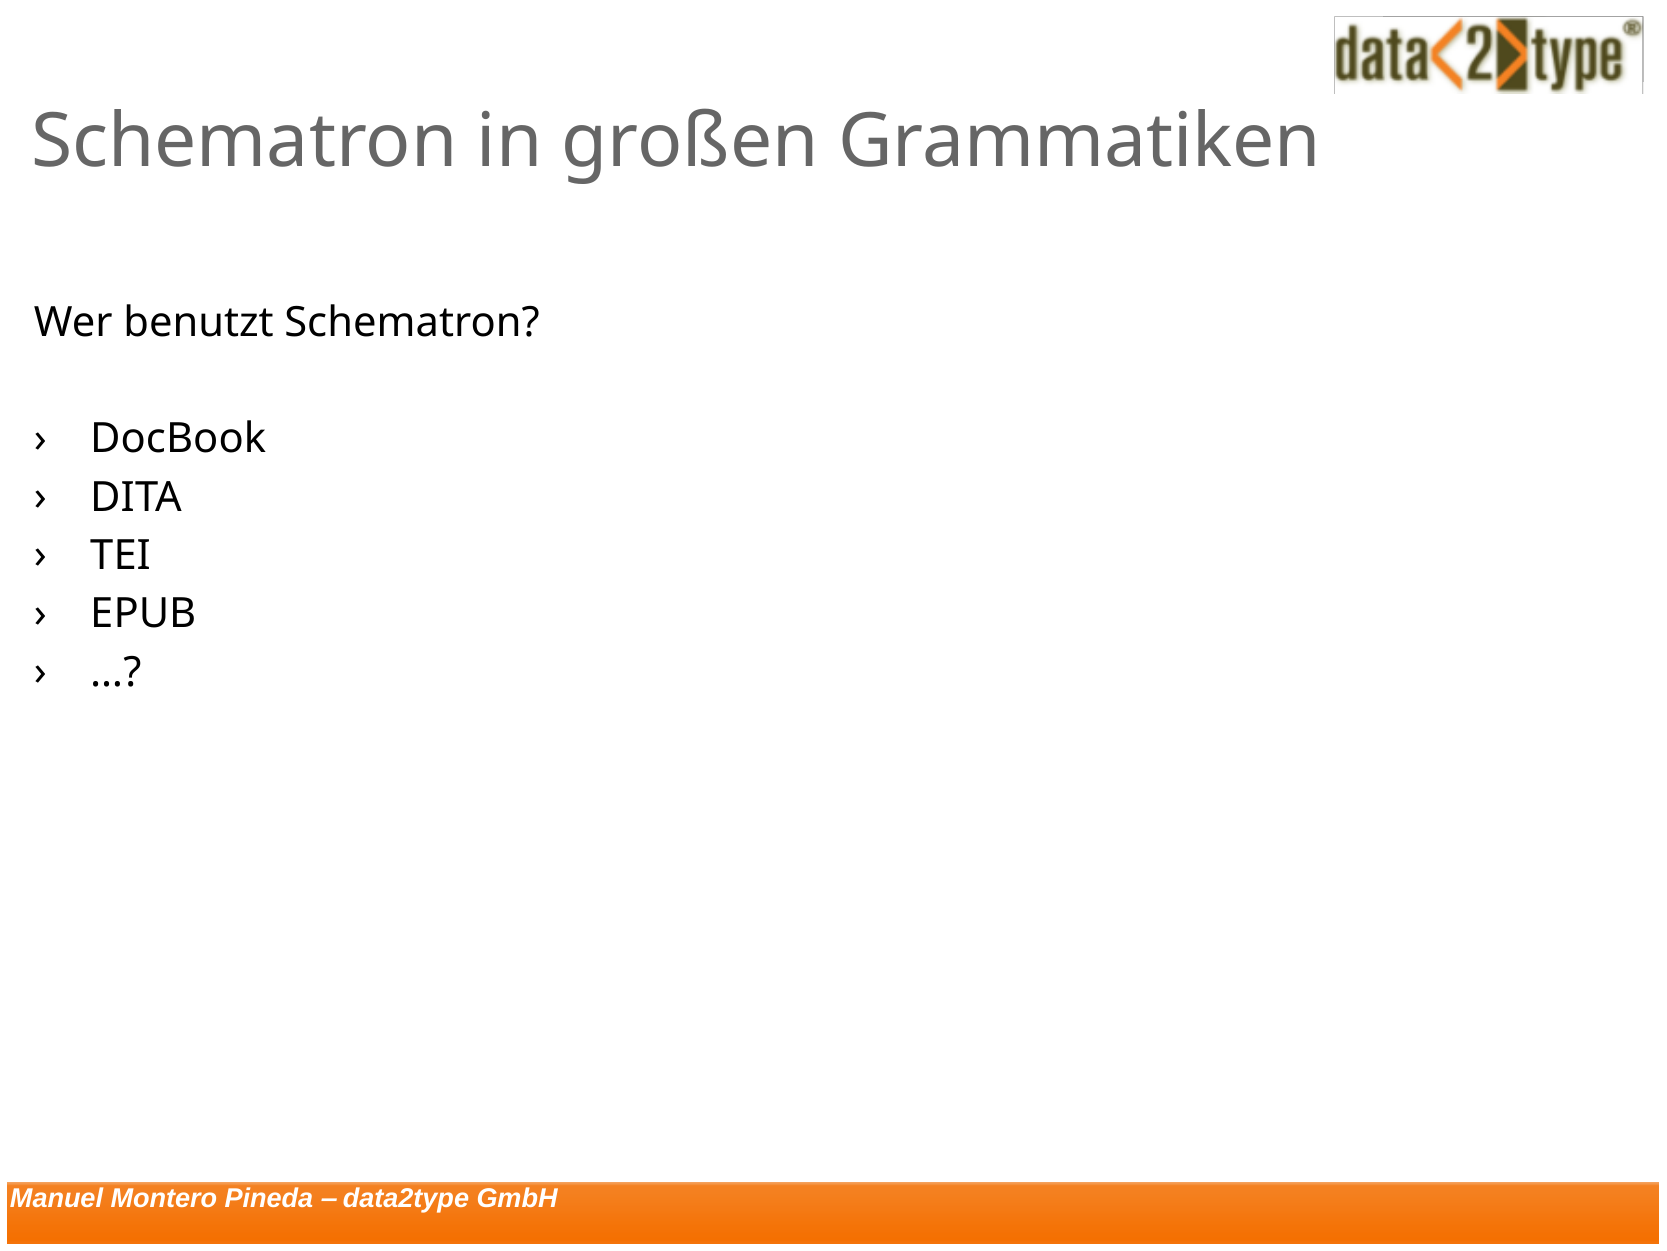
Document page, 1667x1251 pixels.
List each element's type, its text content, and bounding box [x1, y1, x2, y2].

picture [7, 1182, 1660, 1244]
picture [1332, 15, 1645, 94]
title Schematron in großen Grammatiken [31, 98, 1441, 261]
subtitle Wer benutzt Schematron? DocBook DITA TEI EPUB …? [33, 294, 1633, 1150]
